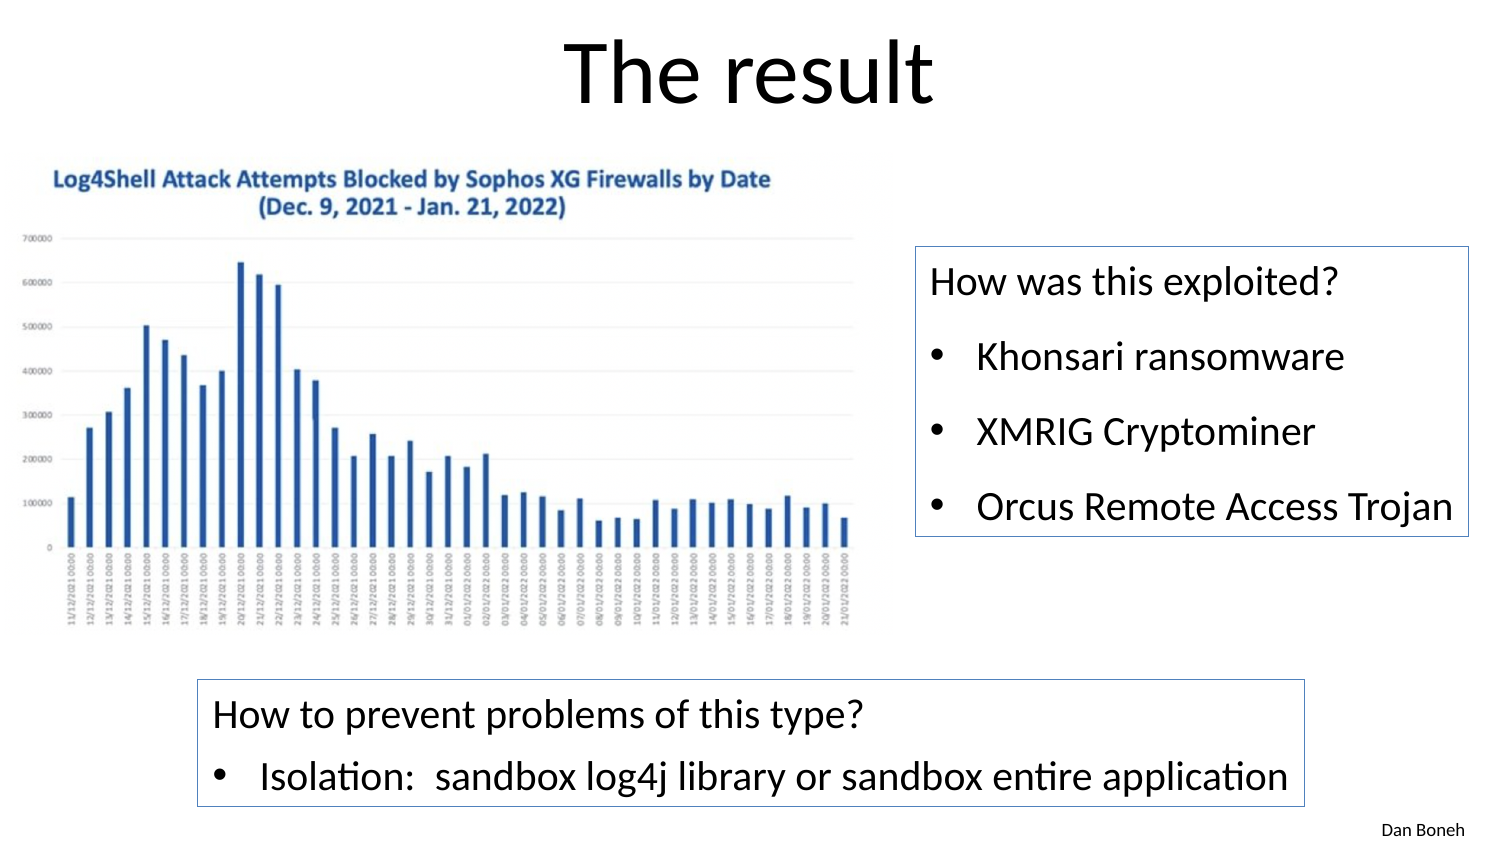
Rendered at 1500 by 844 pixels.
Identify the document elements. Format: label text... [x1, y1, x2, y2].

text_box How was this exploited? Khonsari ransomware XMRIG Cryptominer Orcus Remote Access Trojan [915, 246, 1469, 537]
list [4, 151, 893, 635]
title The result [75, 0, 1425, 138]
text_box How to prevent problems of this type? Isolation: sandbox log4j library or sandbox entire application [197, 679, 1305, 807]
